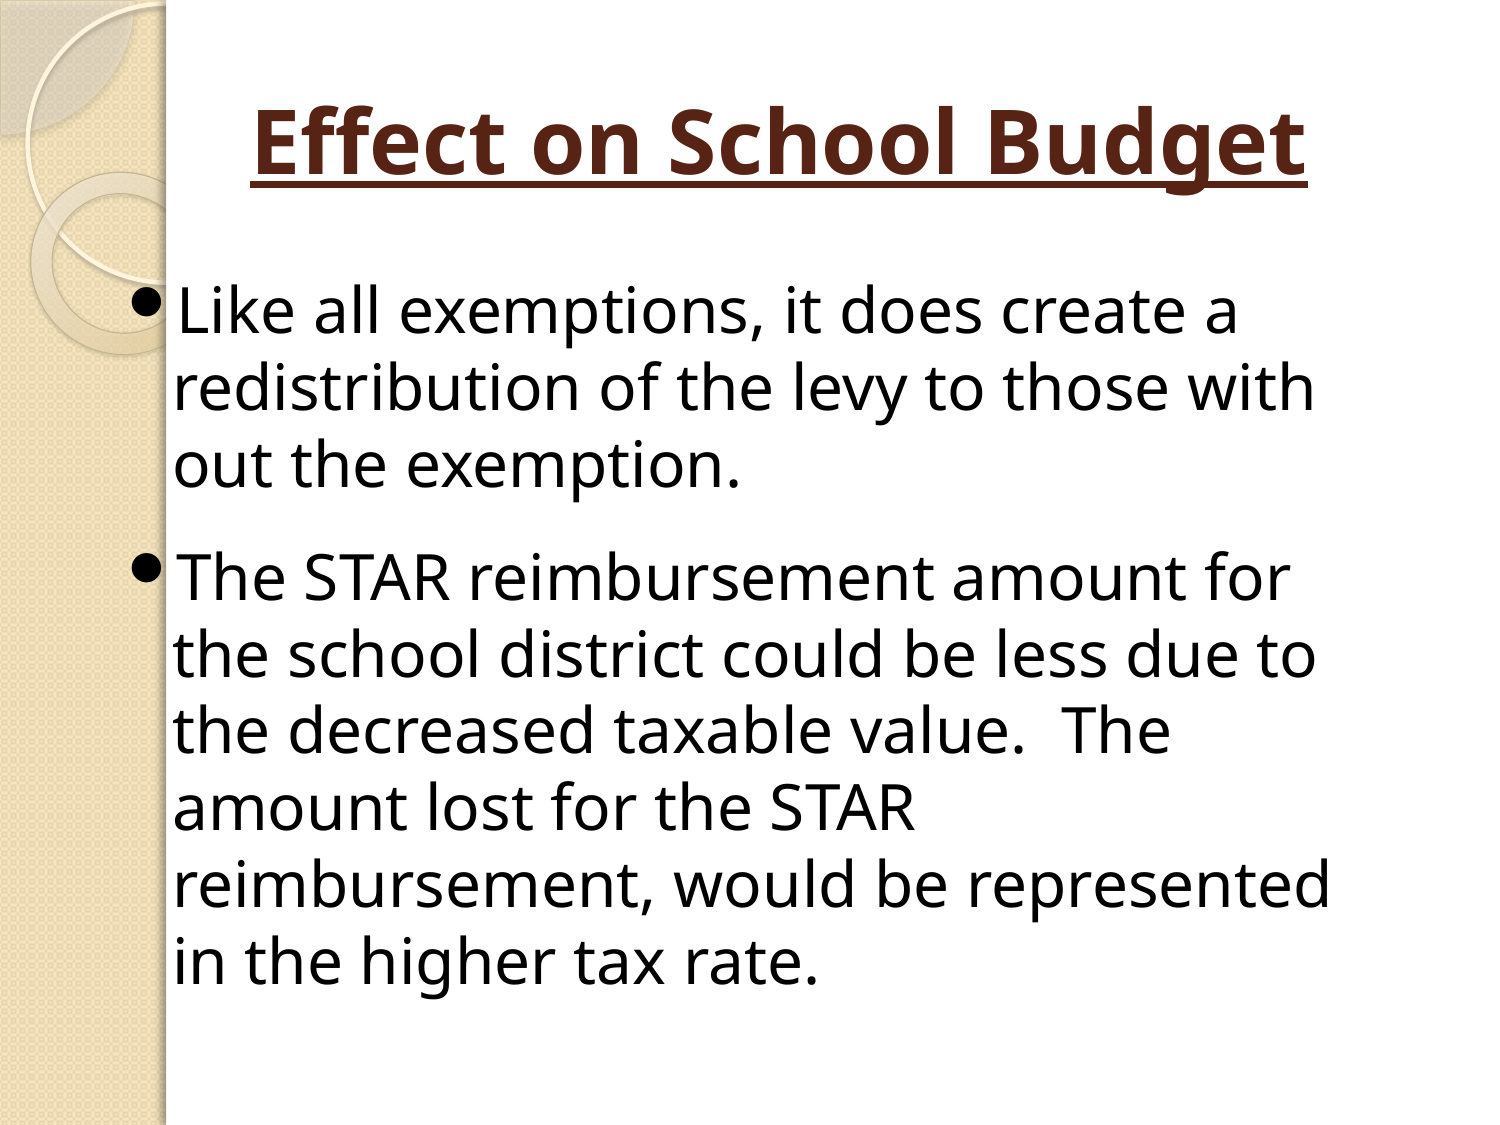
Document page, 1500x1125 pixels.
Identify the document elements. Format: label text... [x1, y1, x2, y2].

title Effect on School Budget [235, 45, 1466, 233]
list Like all exemptions, it does create a redistribution of the levy to those with out the exemption. The STAR reimbursement amount for the school district could be less due to the decreased taxable value. The amount lost for the STAR reimbursement, would be represented in the higher tax rate. [99, 262, 1400, 1005]
